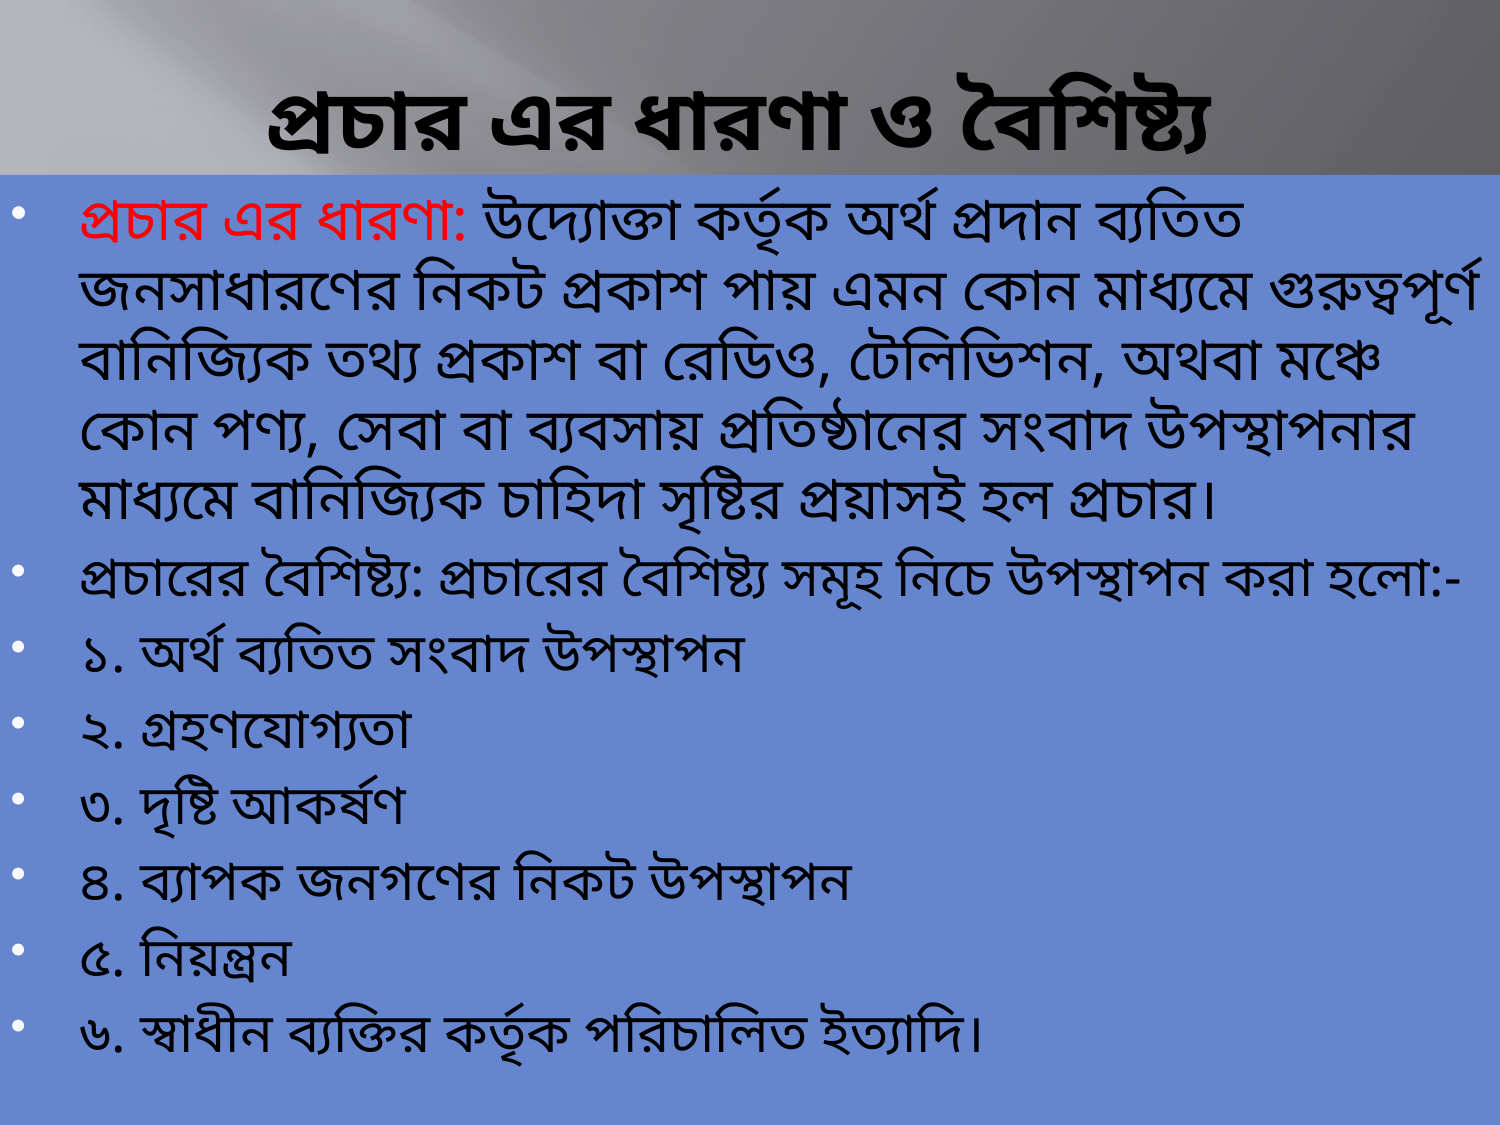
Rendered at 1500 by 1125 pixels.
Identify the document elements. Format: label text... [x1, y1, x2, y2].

list প্রচার এর ধারণা: উদ্যোক্তা কর্তৃক অর্থ প্রদান ব্যতিত জনসাধারণের নিকট প্রকাশ পায় এমন কোন মাধ্যমে গুরুত্বপূর্ণ বানিজ্যিক তথ্য প্রকাশ বা রেডিও, টেলিভিশন, অথবা মঞ্চে কোন পণ্য, সেবা বা ব্যবসায় প্রতিষ্ঠানের সংবাদ উপস্থাপনার মাধ্যমে বানিজ্যিক চাহিদা সৃষ্টির প্রয়াসই হল প্রচার। প্রচারের বৈশিষ্ট্য: প্রচারের বৈশিষ্ট্য সমূহ নিচে উপস্থাপন করা হলো:- ১. অর্থ ব্যতিত সংবাদ উপস্থাপন ২. গ্রহণযোগ্যতা ৩. দৃষ্টি আকর্ষণ ৪. ব্যাপক জনগণের নিকট উপস্থাপন ৫. নিয়ন্ত্রন ৬. স্বাধীন ব্যক্তির কর্তৃক পরিচালিত ইত্যাদি। [0, 174, 1500, 1125]
title প্রচার এর ধারণা ও বৈশিষ্ট্য [75, 45, 1425, 174]
